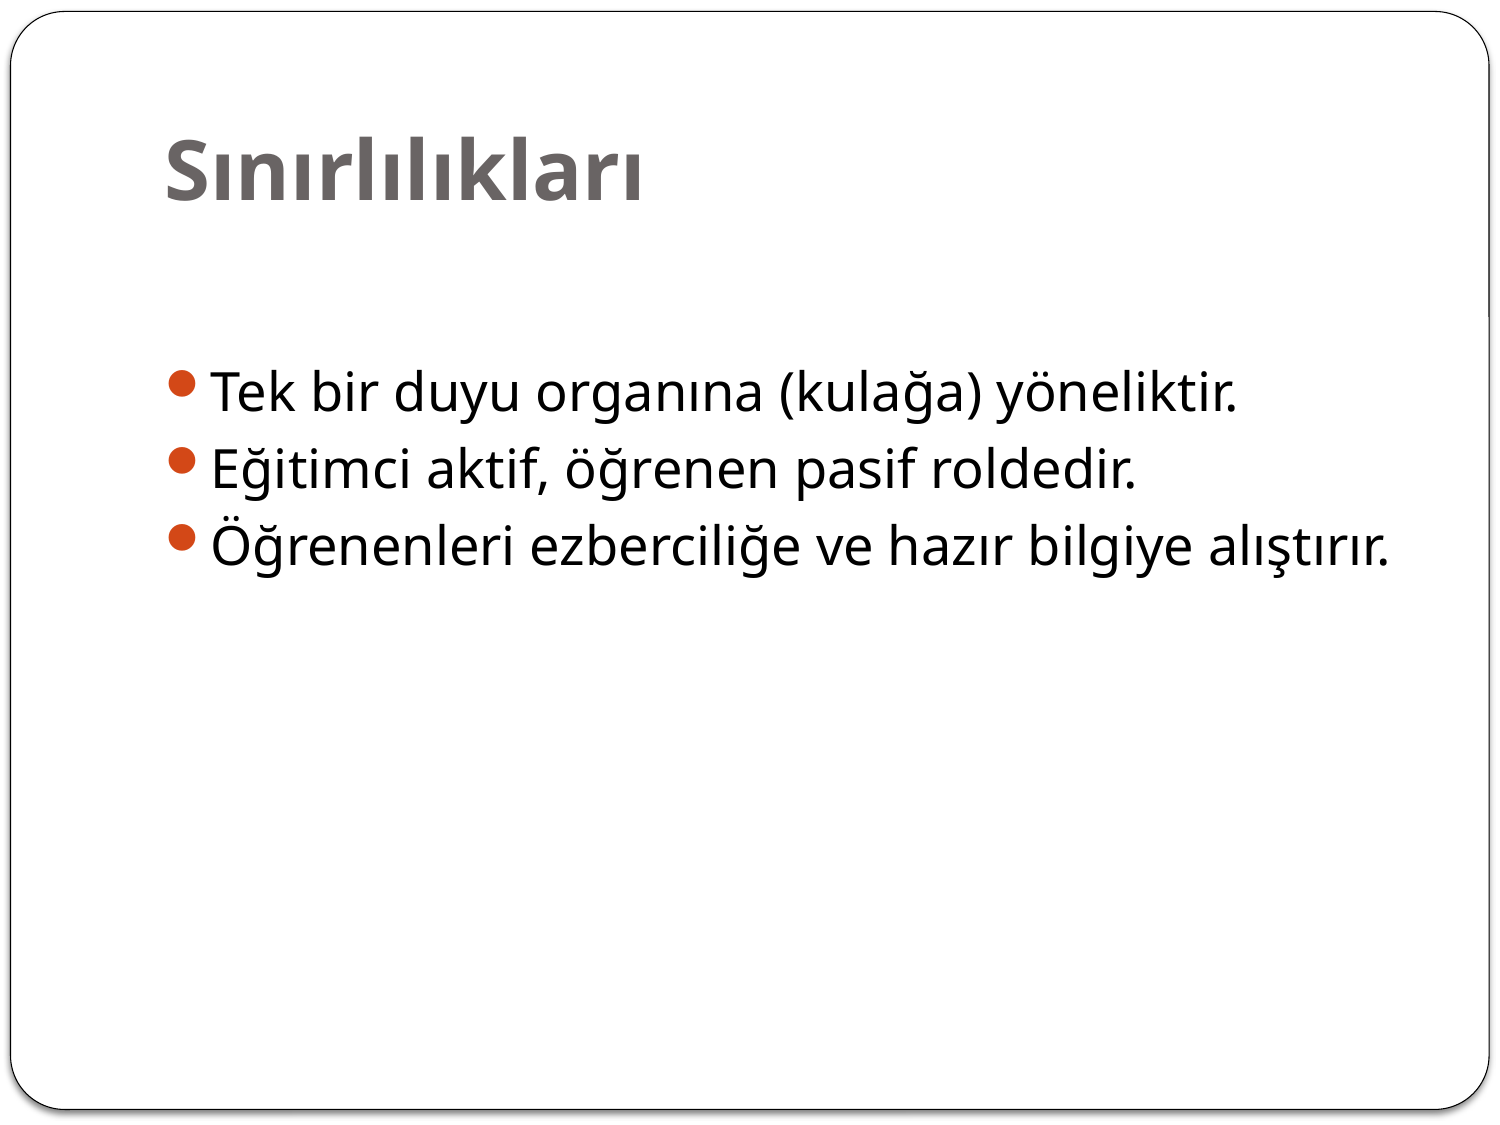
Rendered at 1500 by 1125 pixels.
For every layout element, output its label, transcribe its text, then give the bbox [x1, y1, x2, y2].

title Sınırlılıkları [150, 45, 1425, 233]
list Tek bir duyu organına (kulağa) yöneliktir. Eğitimci aktif, öğrenen pasif roldedir. Öğrenenleri ezberciliğe ve hazır bilgiye alıştırır. [150, 349, 1425, 988]
